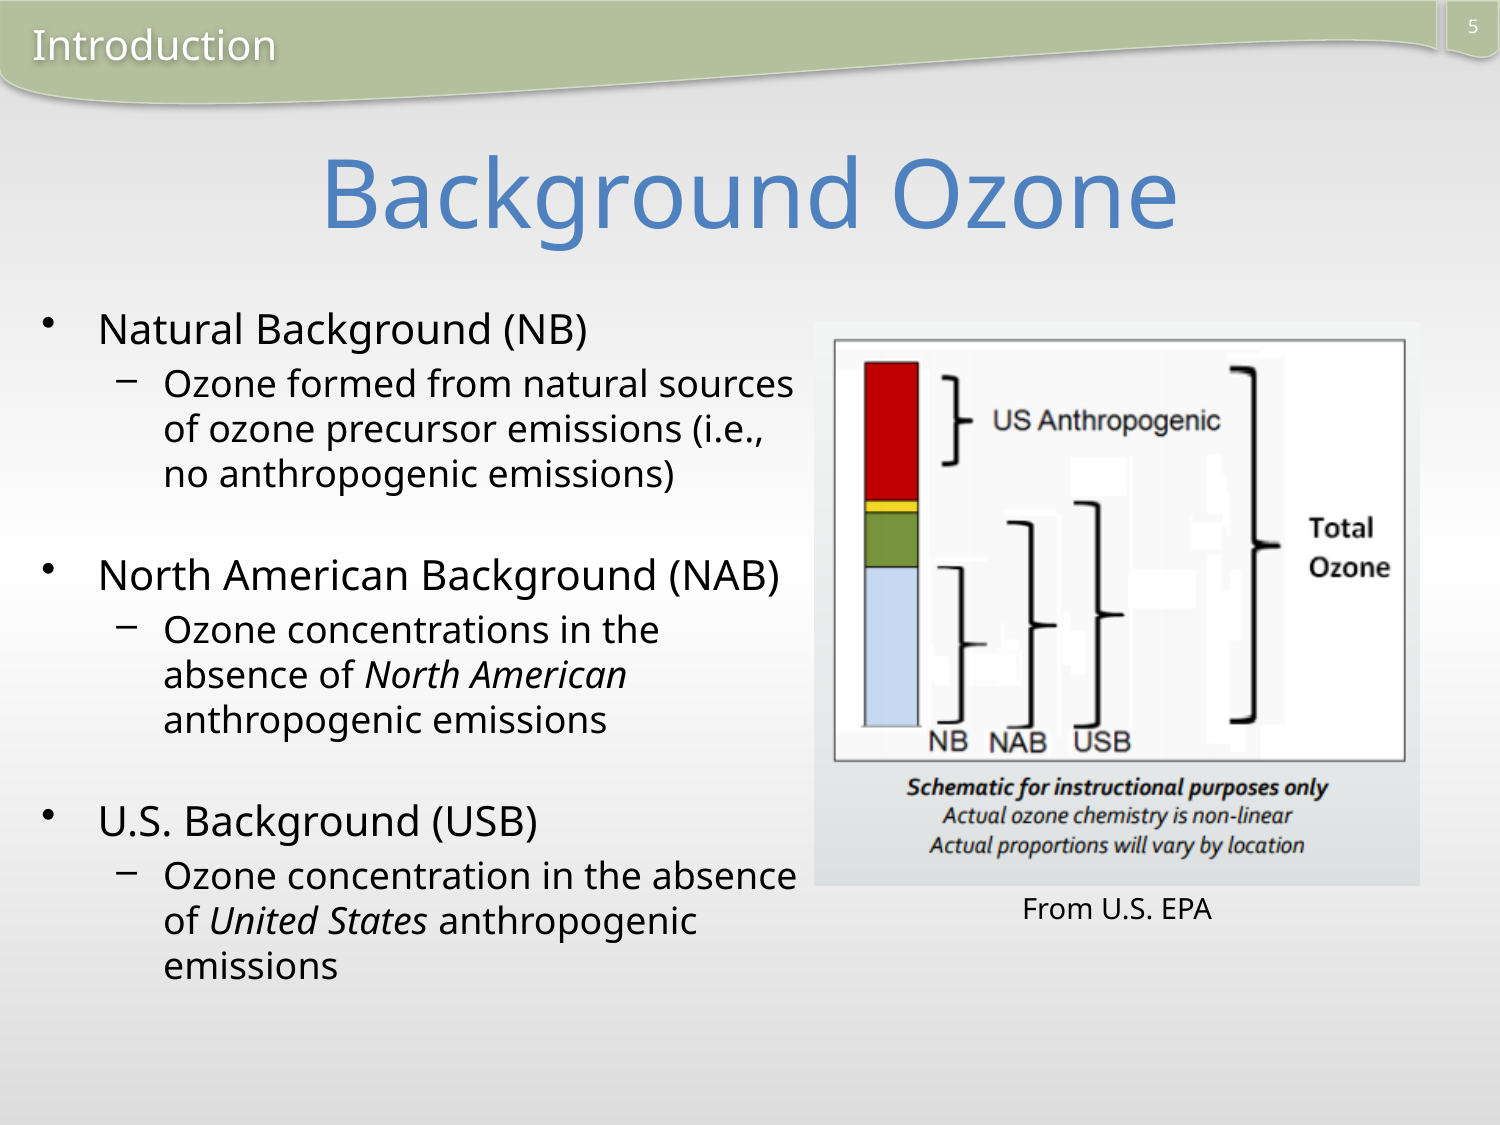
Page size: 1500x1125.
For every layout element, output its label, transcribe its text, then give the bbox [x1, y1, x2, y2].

text_box From U.S. EPA [814, 892, 1420, 933]
slide_number 5 [1446, 7, 1500, 58]
picture [814, 322, 1420, 886]
list Natural Background (NB) Ozone formed from natural sources of ozone precursor emissions (i.e., no anthropogenic emissions) North American Background (NAB) Ozone concentrations in the absence of North American anthropogenic emissions U.S. Background (USB) Ozone concentration in the absence of United States anthropogenic emissions [26, 295, 815, 1010]
text_box Introduction [17, 10, 716, 76]
title Background Ozone [0, 147, 1500, 253]
